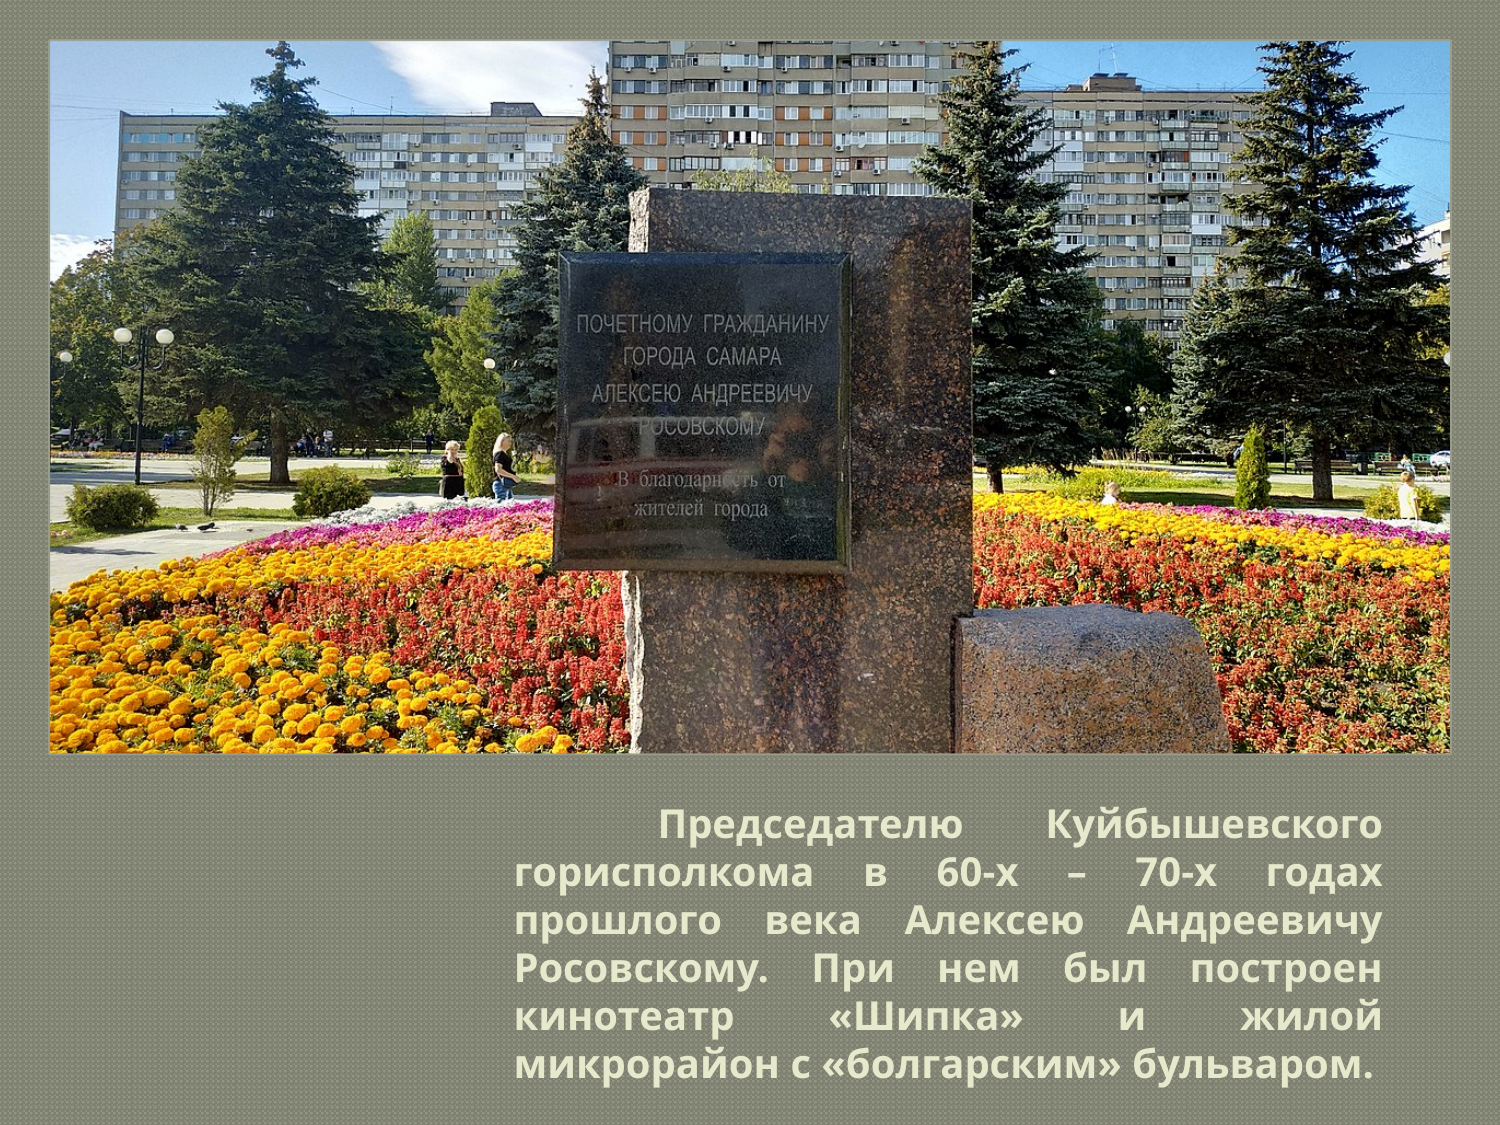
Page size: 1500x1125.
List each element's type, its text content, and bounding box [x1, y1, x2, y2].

title Председателю Куйбышевского горисполкома в 60-х – 70-х годах прошлого века Алексею Андреевичу Росовскому. При нем был построен кинотеатр «Шипка» и жилой микрорайон с «болгарским» бульваром. [498, 774, 1399, 883]
title Председателю Куйбышевского горисполкома в 60-х – 70-х годах прошлого века Алексею Андреевичу Росовскому. При нем был построен кинотеатр «Шипка» и жилой микрорайон с «болгарским» бульваром. [498, 1034, 1399, 1094]
list [498, 883, 1399, 1034]
picture [49, 40, 1451, 754]
